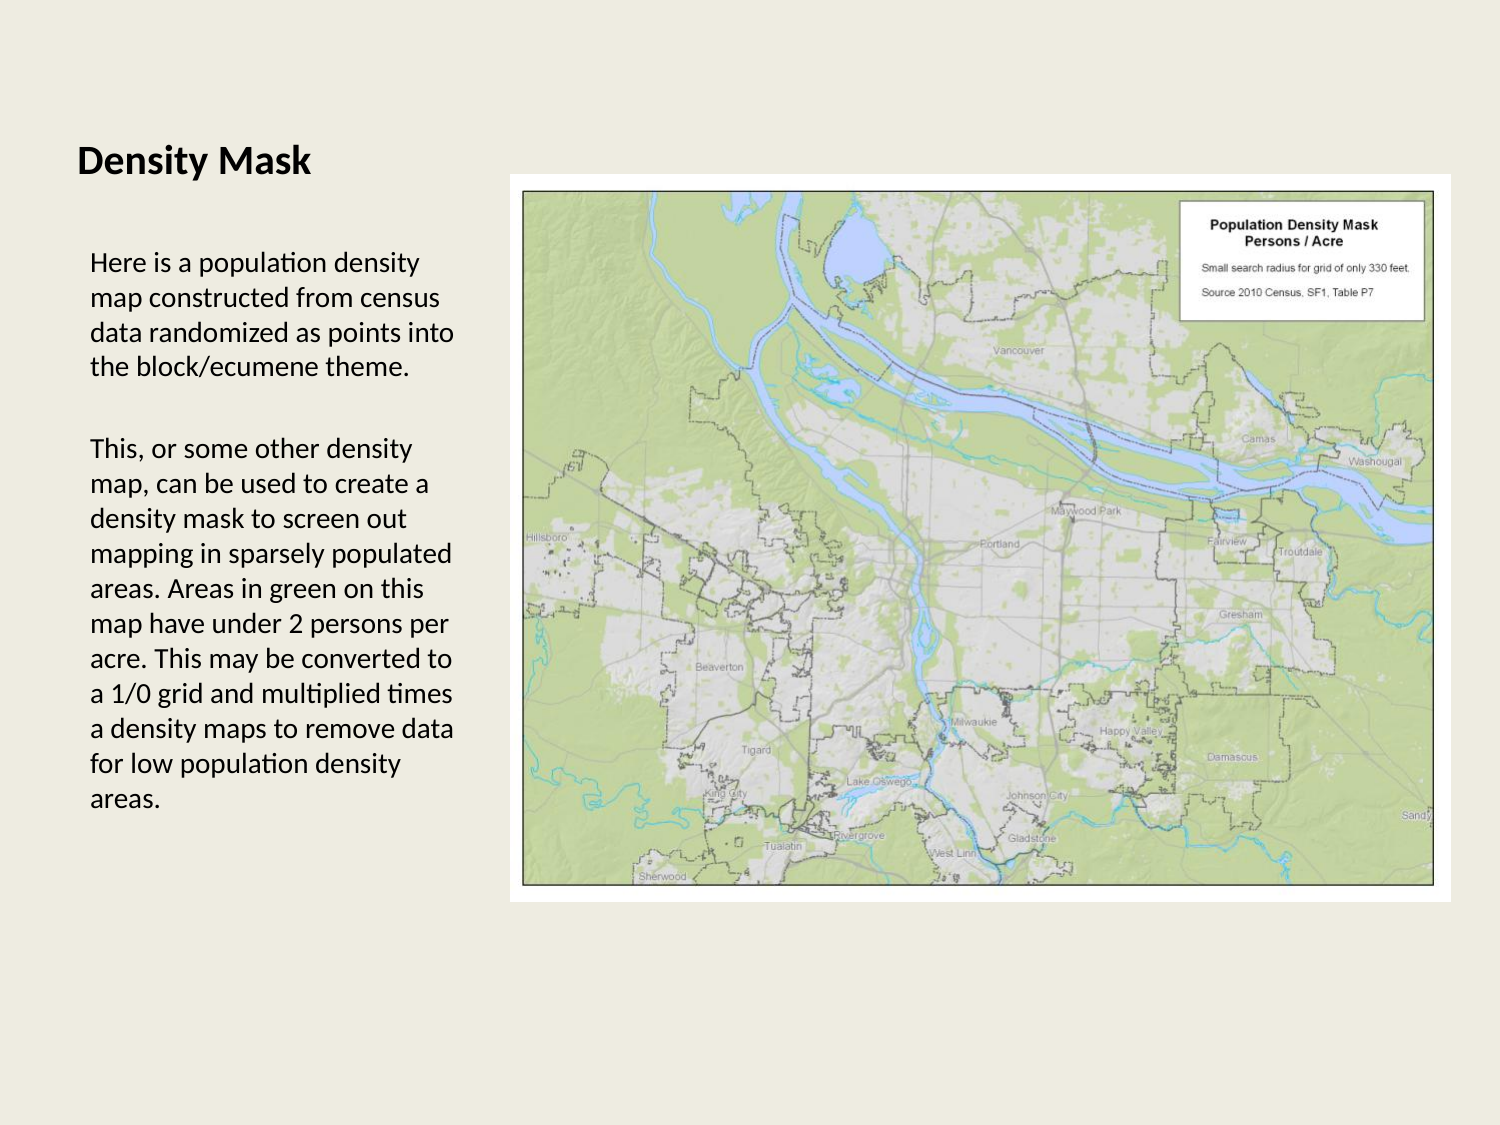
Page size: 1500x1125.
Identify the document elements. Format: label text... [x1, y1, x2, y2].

title Density Mask [62, 50, 556, 241]
list Here is a population density map constructed from census data randomized as points into the block/ecumene theme. This, or some other density map, can be used to create a density mask to screen out mapping in sparsely populated areas. Areas in green on this map have under 2 persons per acre. This may be converted to a 1/0 grid and multiplied times a density maps to remove data for low population density areas. [75, 235, 488, 1005]
picture [509, 174, 1451, 903]
